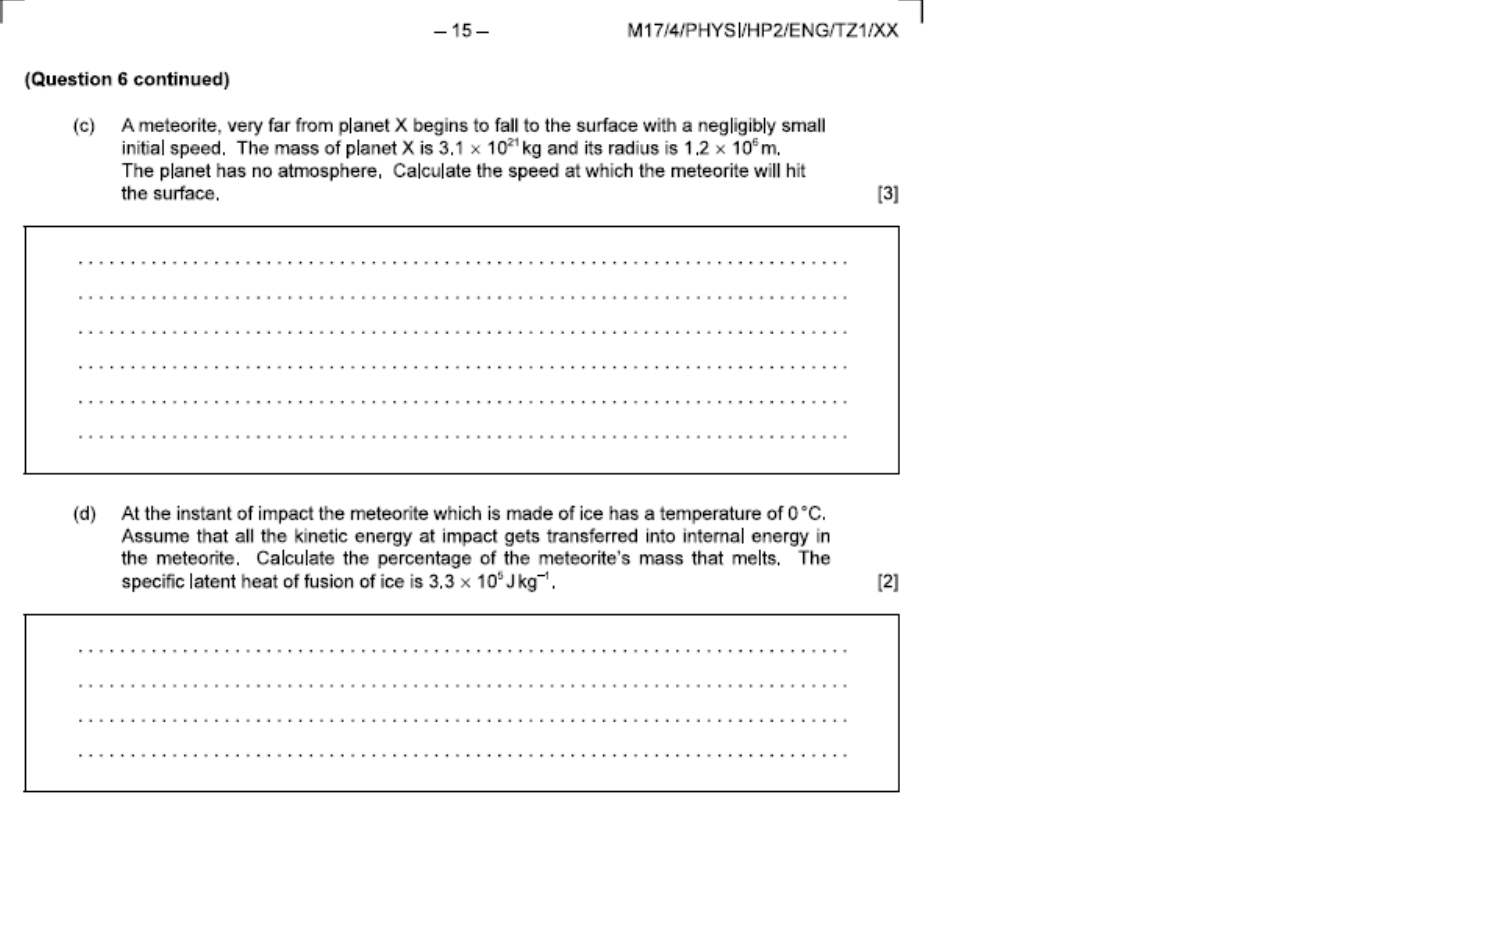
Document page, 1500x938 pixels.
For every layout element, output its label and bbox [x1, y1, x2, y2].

picture [0, 0, 926, 838]
